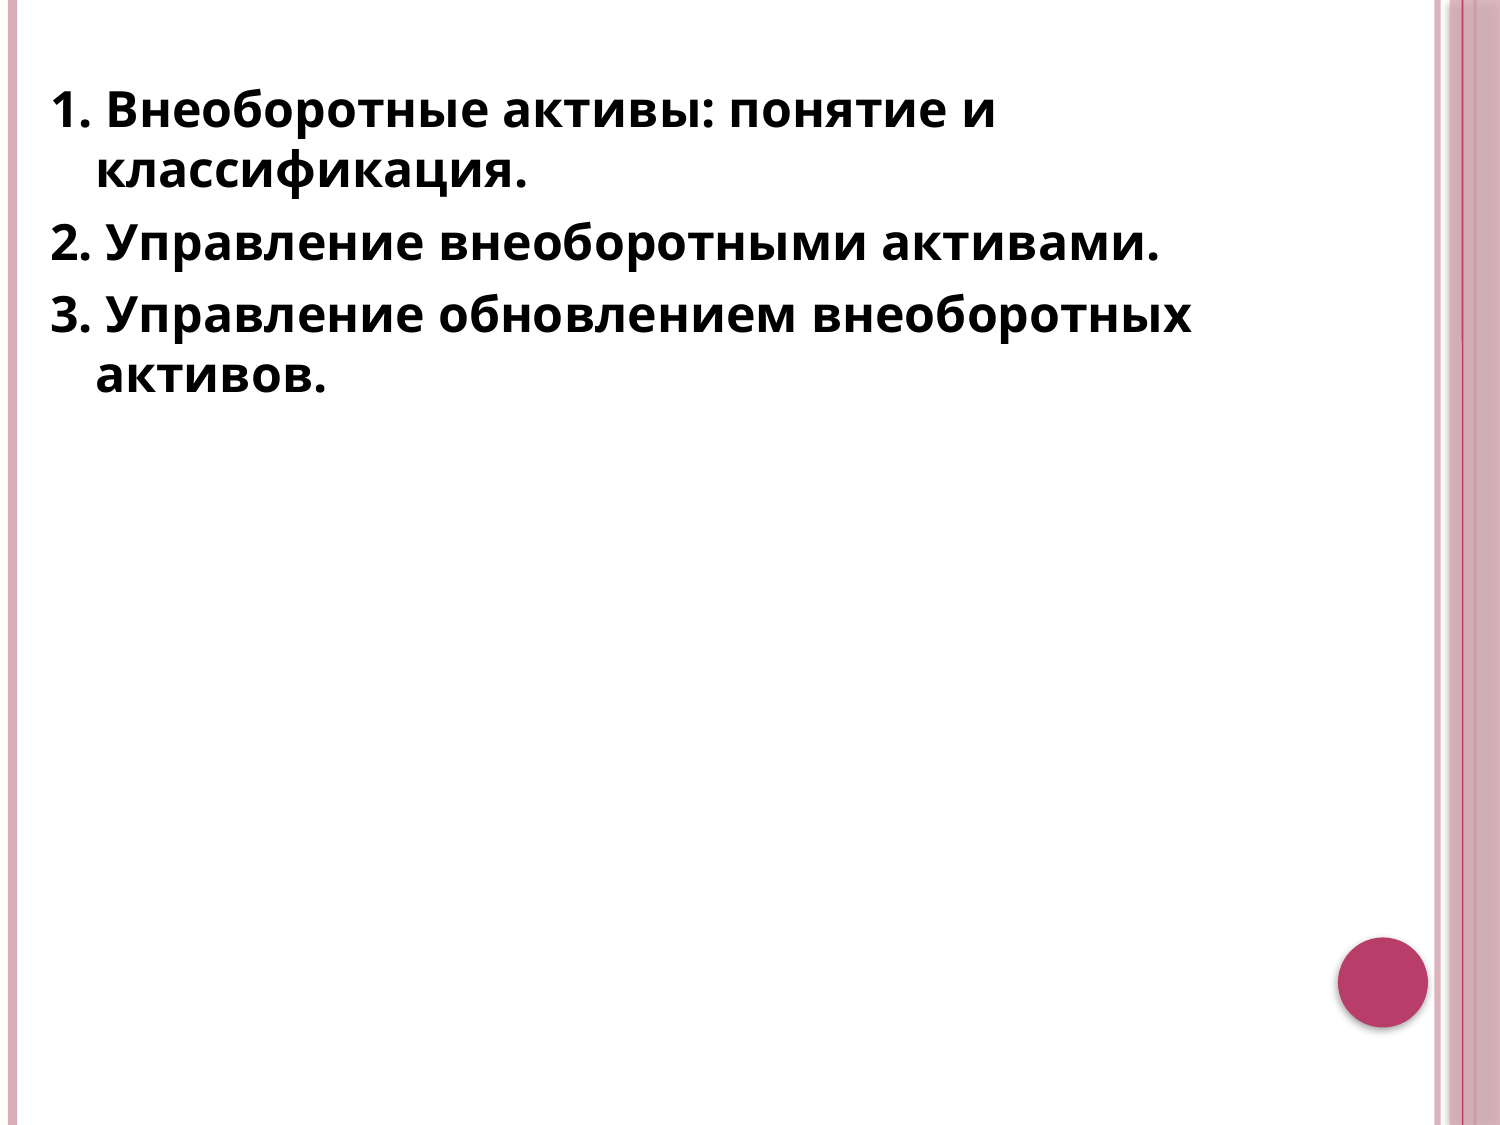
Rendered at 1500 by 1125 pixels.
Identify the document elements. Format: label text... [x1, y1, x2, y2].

list 1. Внеоборотные активы: понятие и классификация. 2. Управление внеоборотными активами. 3. Управление обновлением внеоборотных активов. [35, 70, 1383, 1062]
